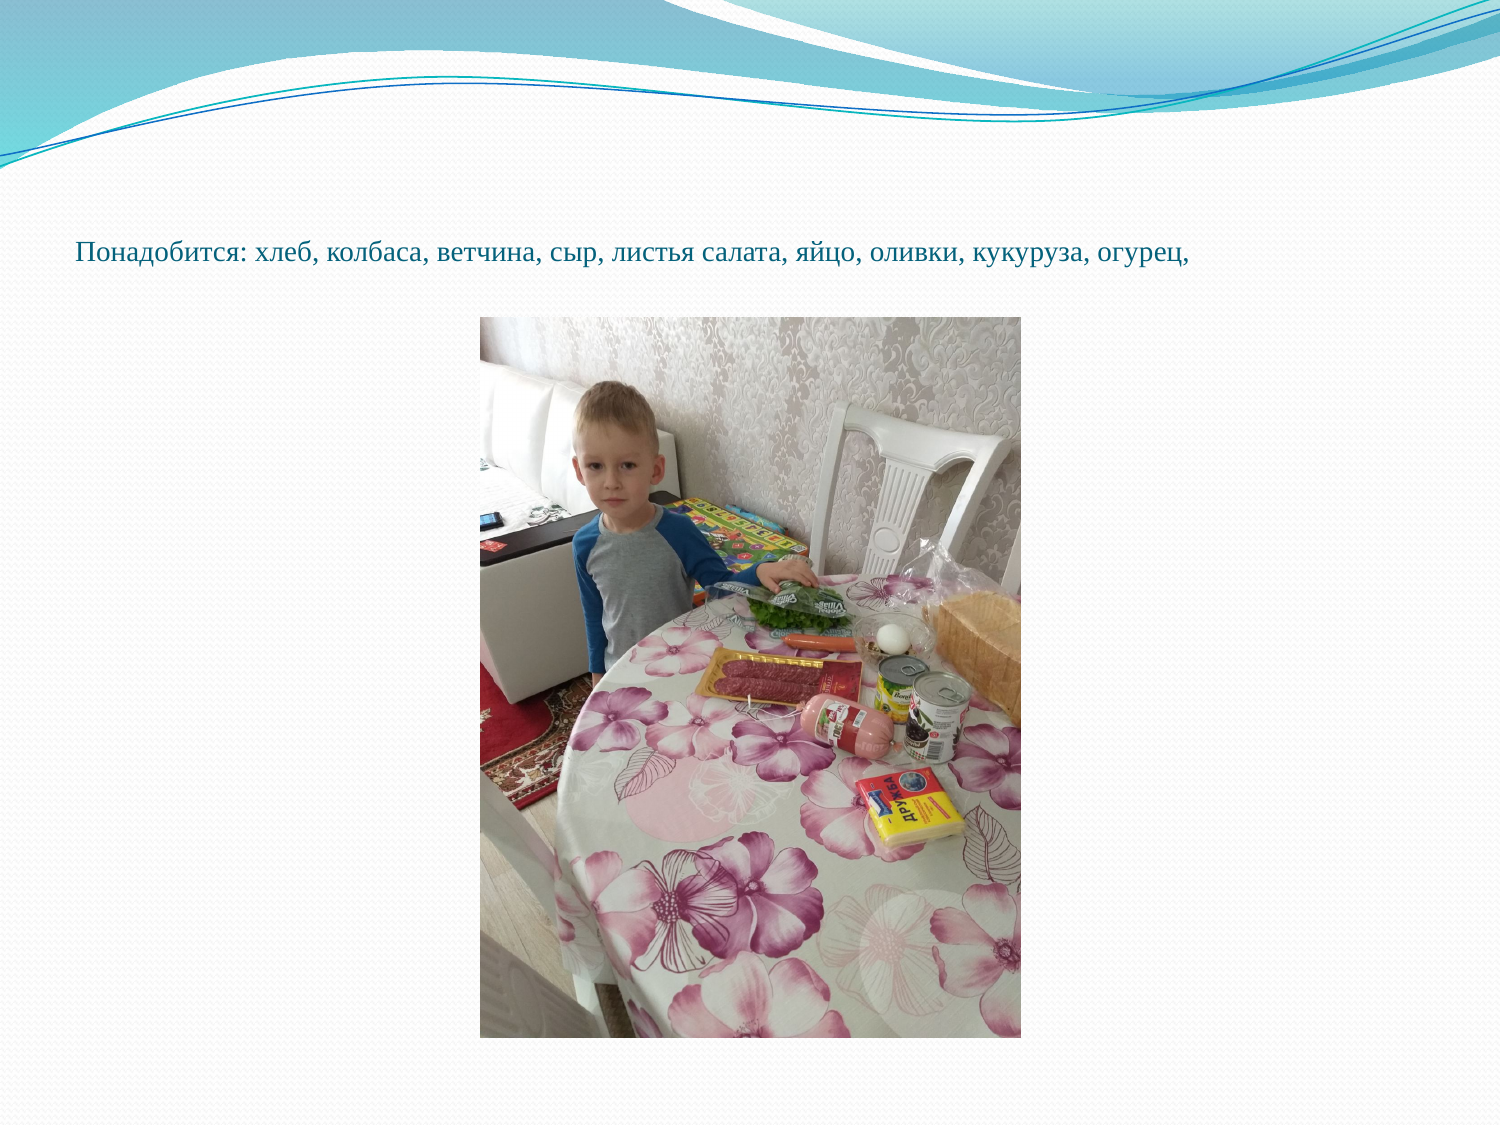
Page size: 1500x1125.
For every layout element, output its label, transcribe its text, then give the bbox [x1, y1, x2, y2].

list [479, 317, 1021, 1038]
title Понадобится: хлеб, колбаса, ветчина, сыр, листья салата, яйцо, оливки, кукуруза, огурец, [75, 115, 1425, 268]
